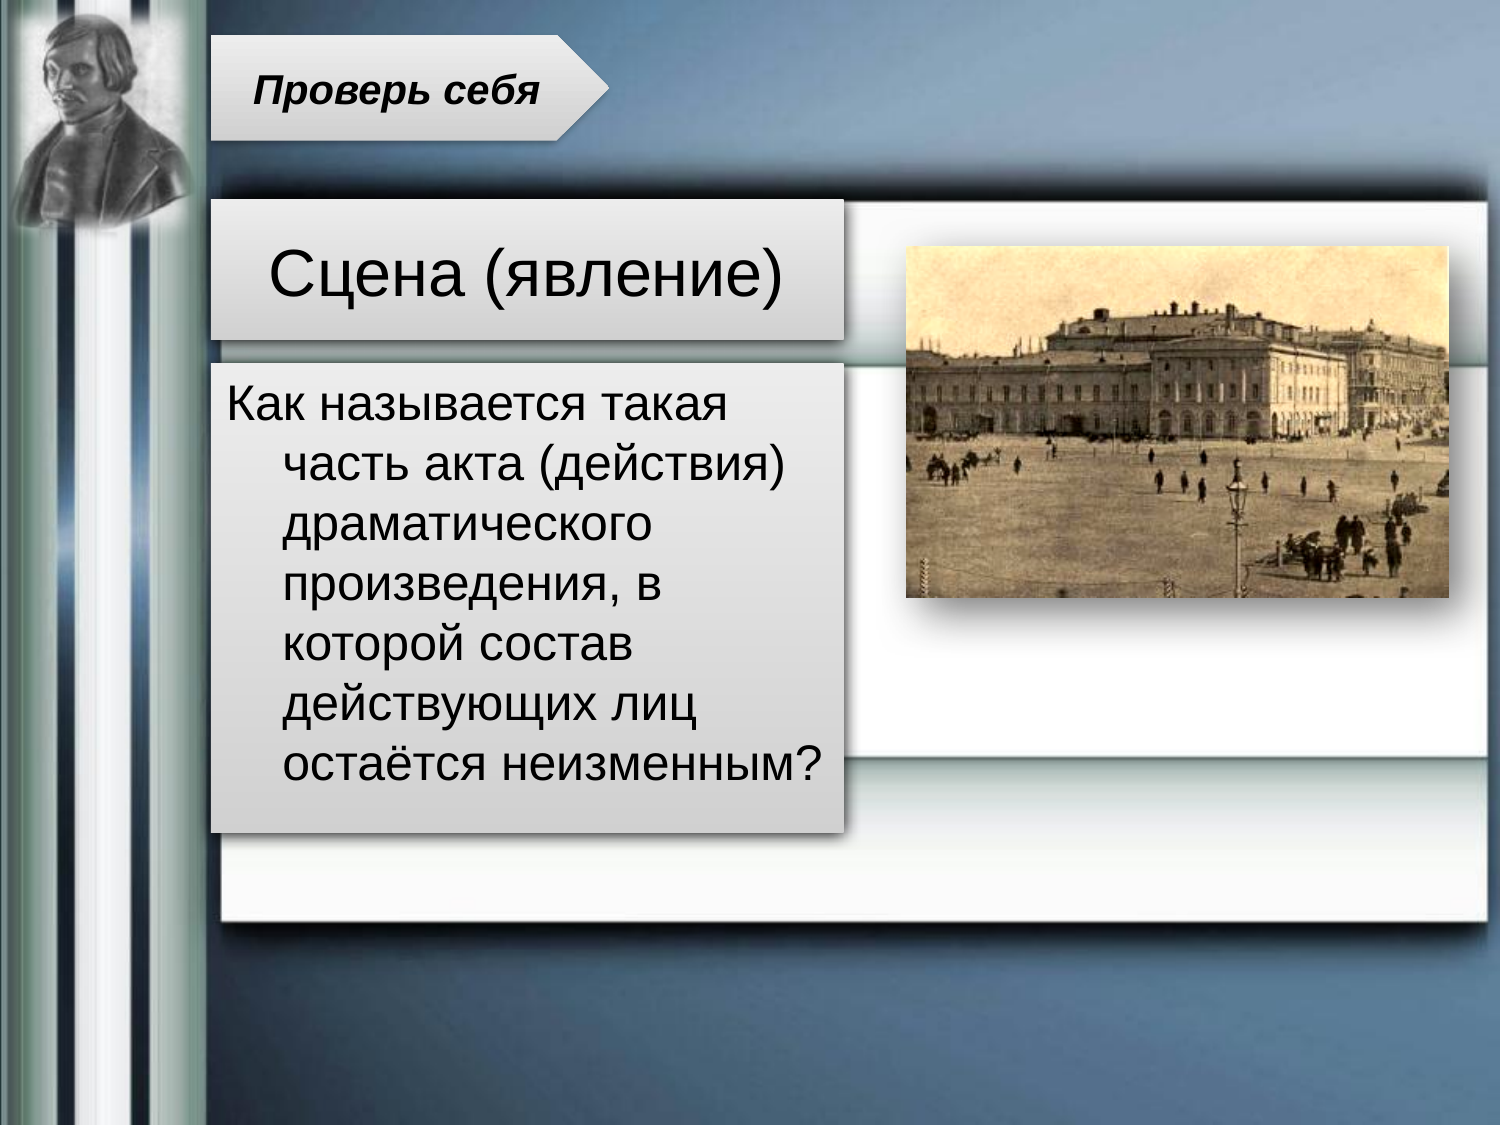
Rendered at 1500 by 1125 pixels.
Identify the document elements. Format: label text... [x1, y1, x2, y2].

list Как называется такая часть акта (действия) драматического произведения, в которой состав действующих лиц остаётся неизменным? [210, 363, 844, 833]
picture [0, 0, 1500, 1125]
text_box Сцена (явление) [210, 198, 844, 341]
text_box Проверь себя [210, 34, 610, 142]
